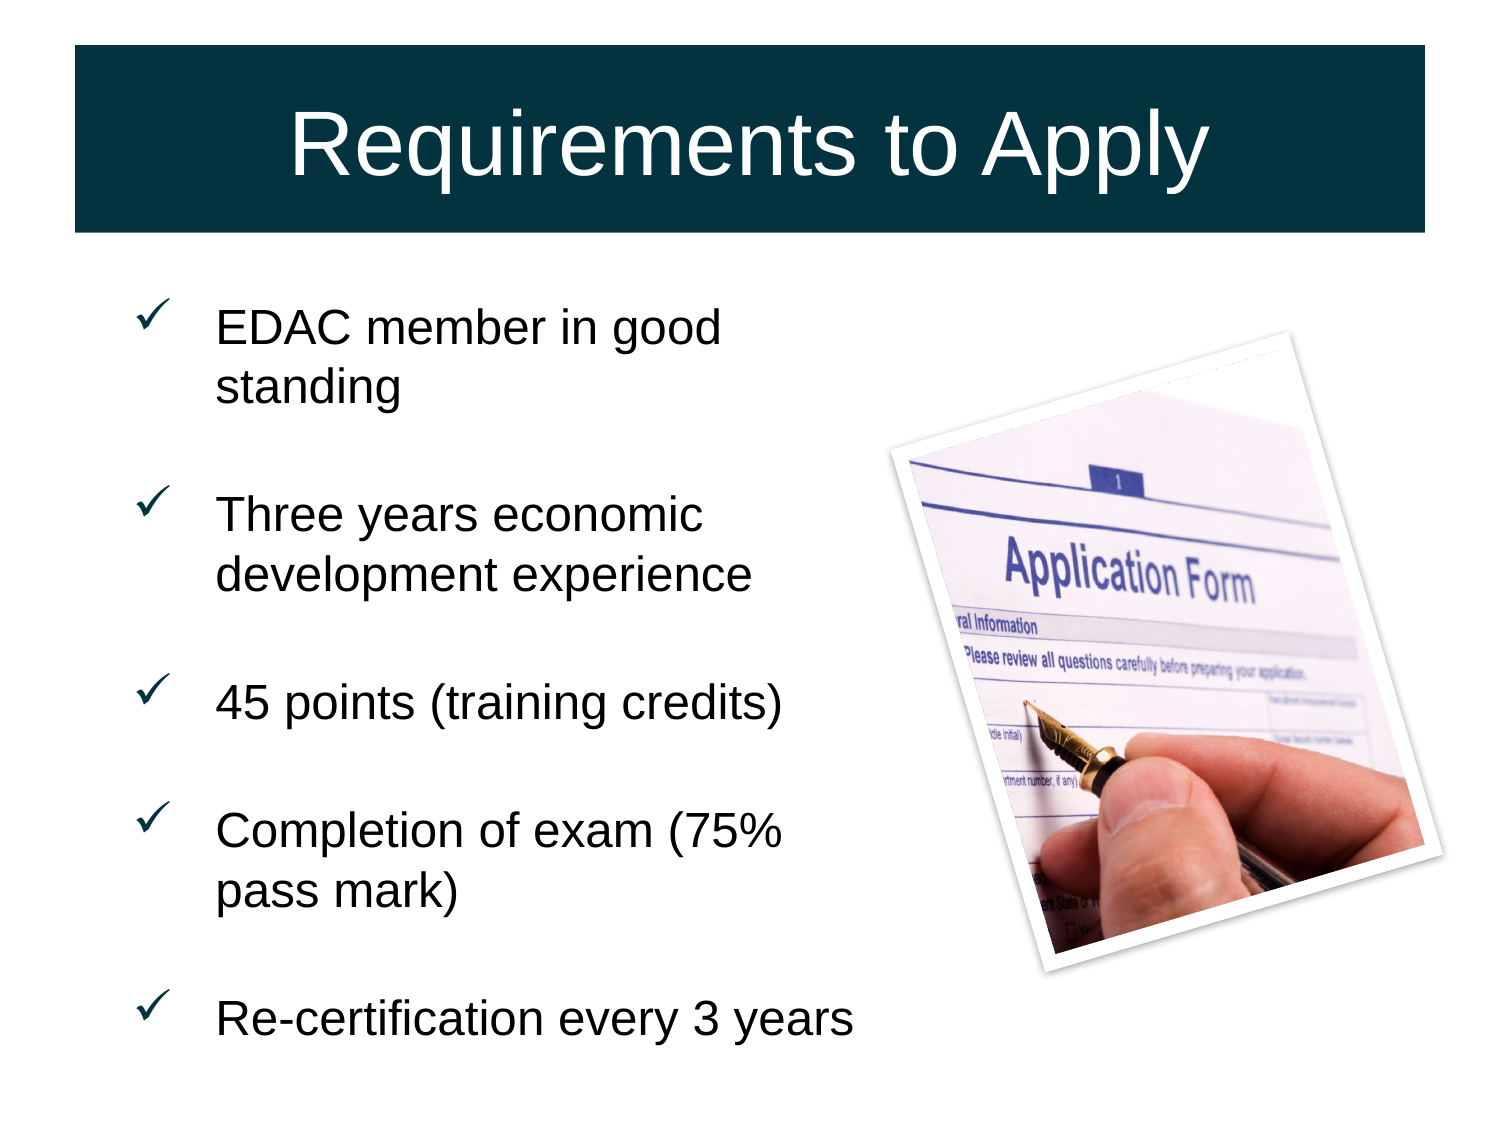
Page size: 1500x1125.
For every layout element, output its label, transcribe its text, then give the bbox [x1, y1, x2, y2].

list EDAC member in good standing Three years economic development experience 45 points (training credits) Completion of exam (75% pass mark) Re-certification every 3 years [75, 287, 875, 1075]
title Requirements to Apply [75, 45, 1425, 233]
picture [908, 351, 1425, 953]
